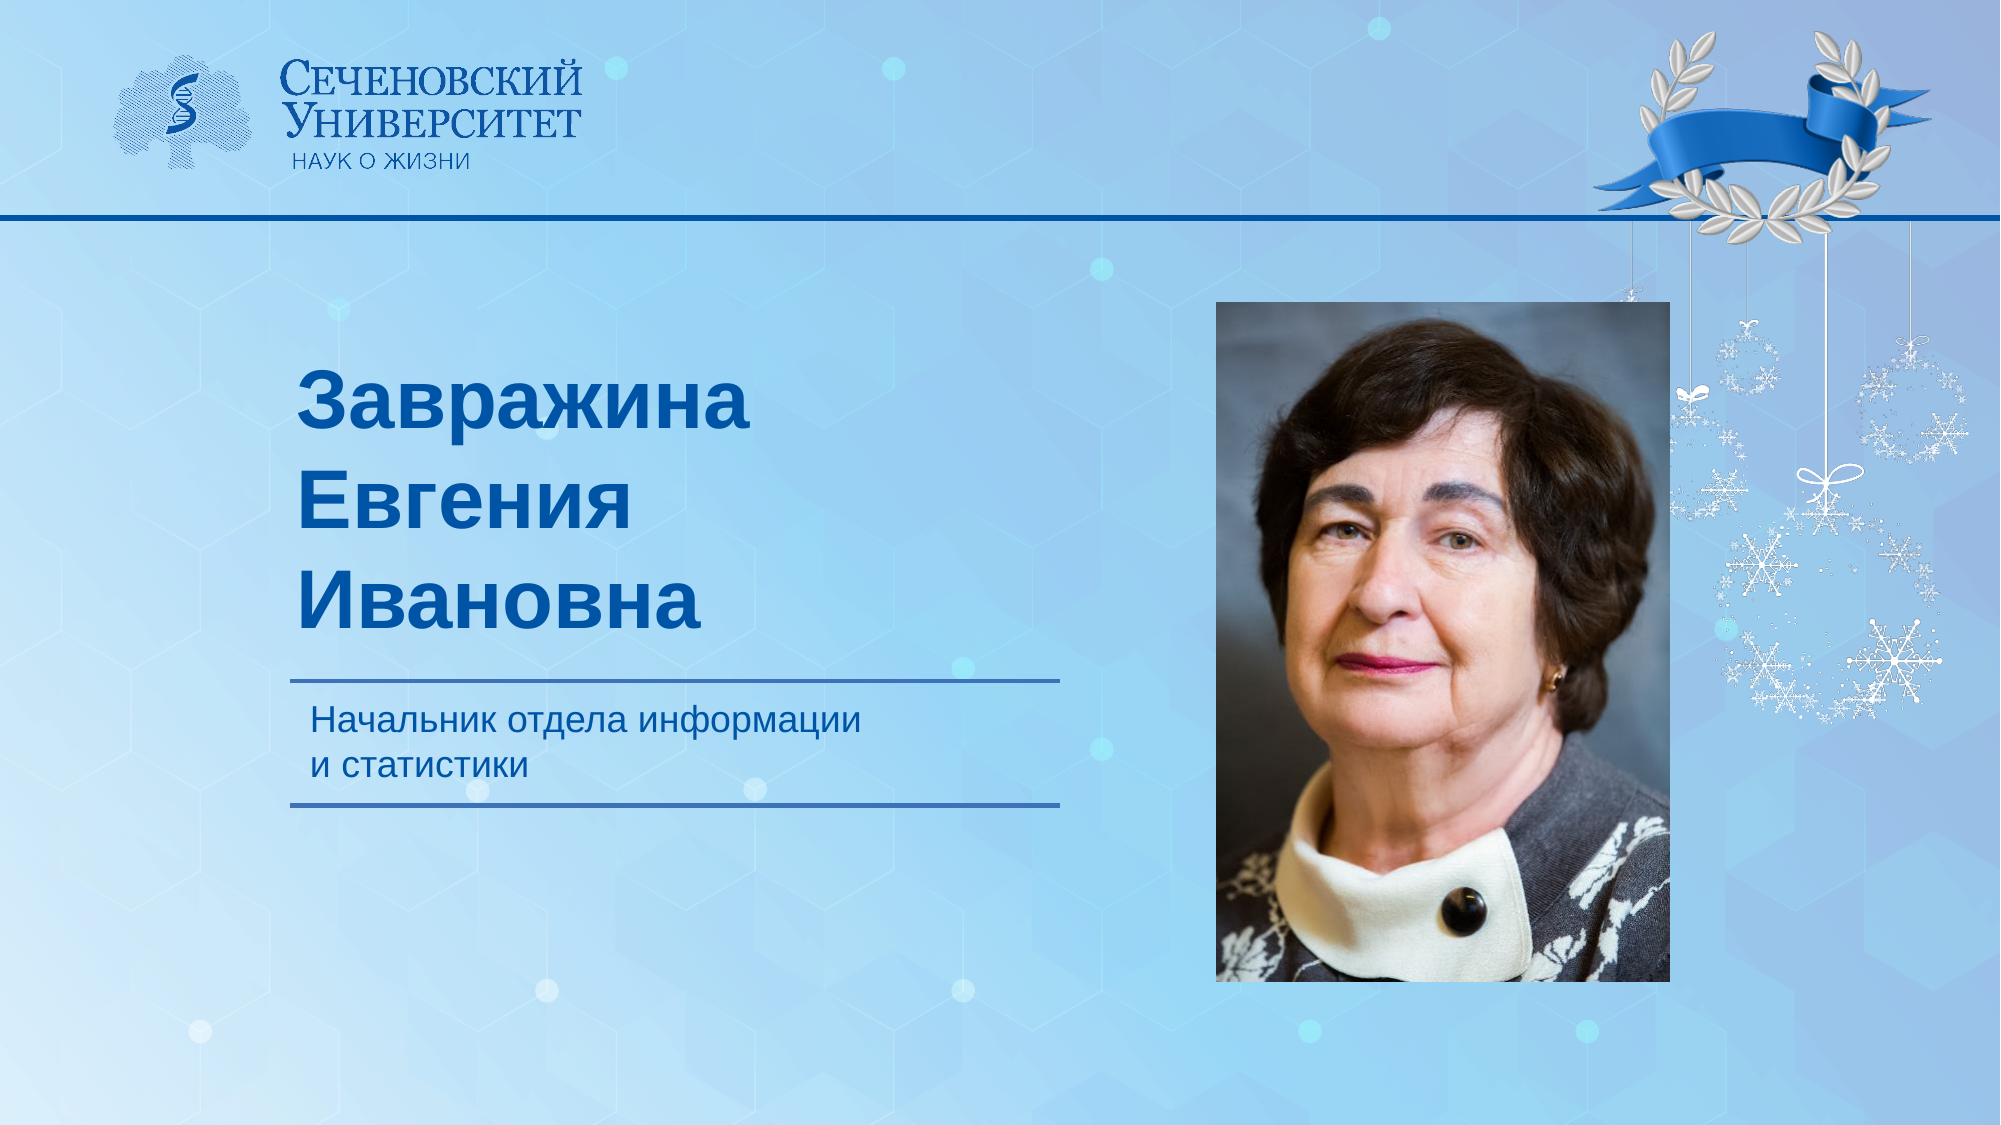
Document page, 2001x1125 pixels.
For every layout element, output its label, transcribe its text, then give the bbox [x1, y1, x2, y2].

picture [87, 26, 607, 203]
text_box Начальник отдела информации и статистики [295, 687, 878, 793]
picture [1216, 13, 1981, 982]
text_box Завражина Евгения Ивановна [281, 338, 766, 653]
